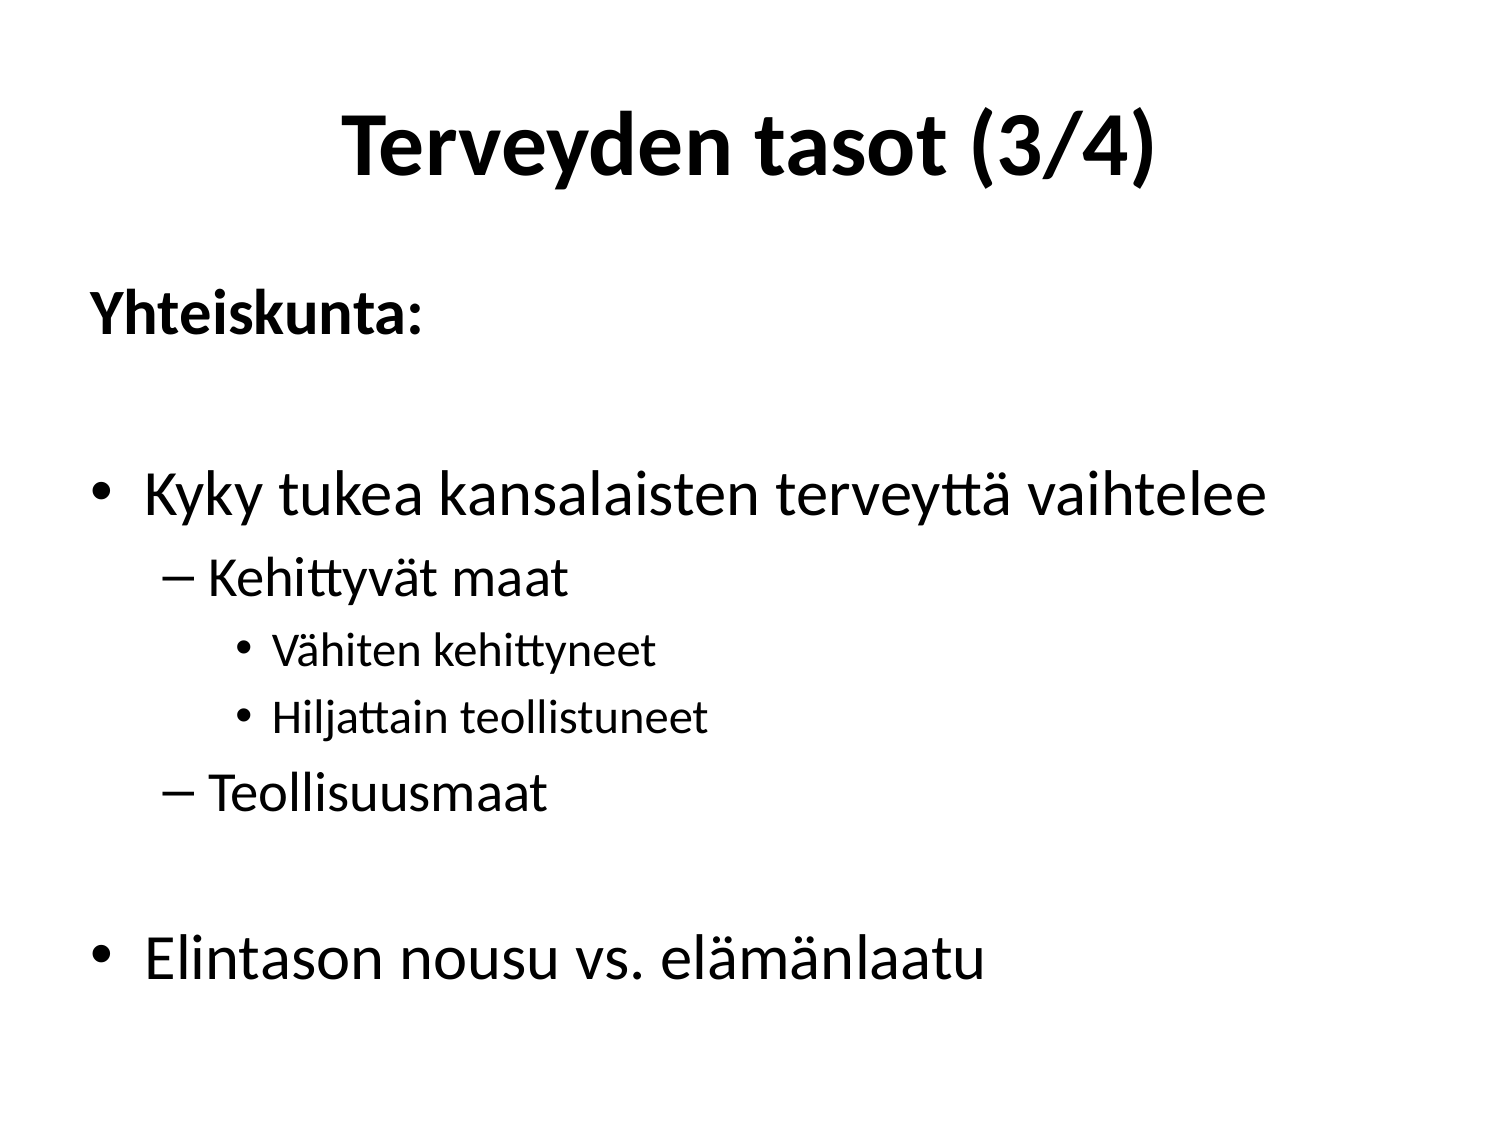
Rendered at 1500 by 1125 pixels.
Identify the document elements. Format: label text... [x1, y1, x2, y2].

title Terveyden tasot (3/4) [75, 45, 1425, 233]
list Yhteiskunta: Kyky tukea kansalaisten terveyttä vaihtelee Kehittyvät maat Vähiten kehittyneet Hiljattain teollistuneet Teollisuusmaat Elintason nousu vs. elämänlaatu [75, 262, 1425, 1005]
